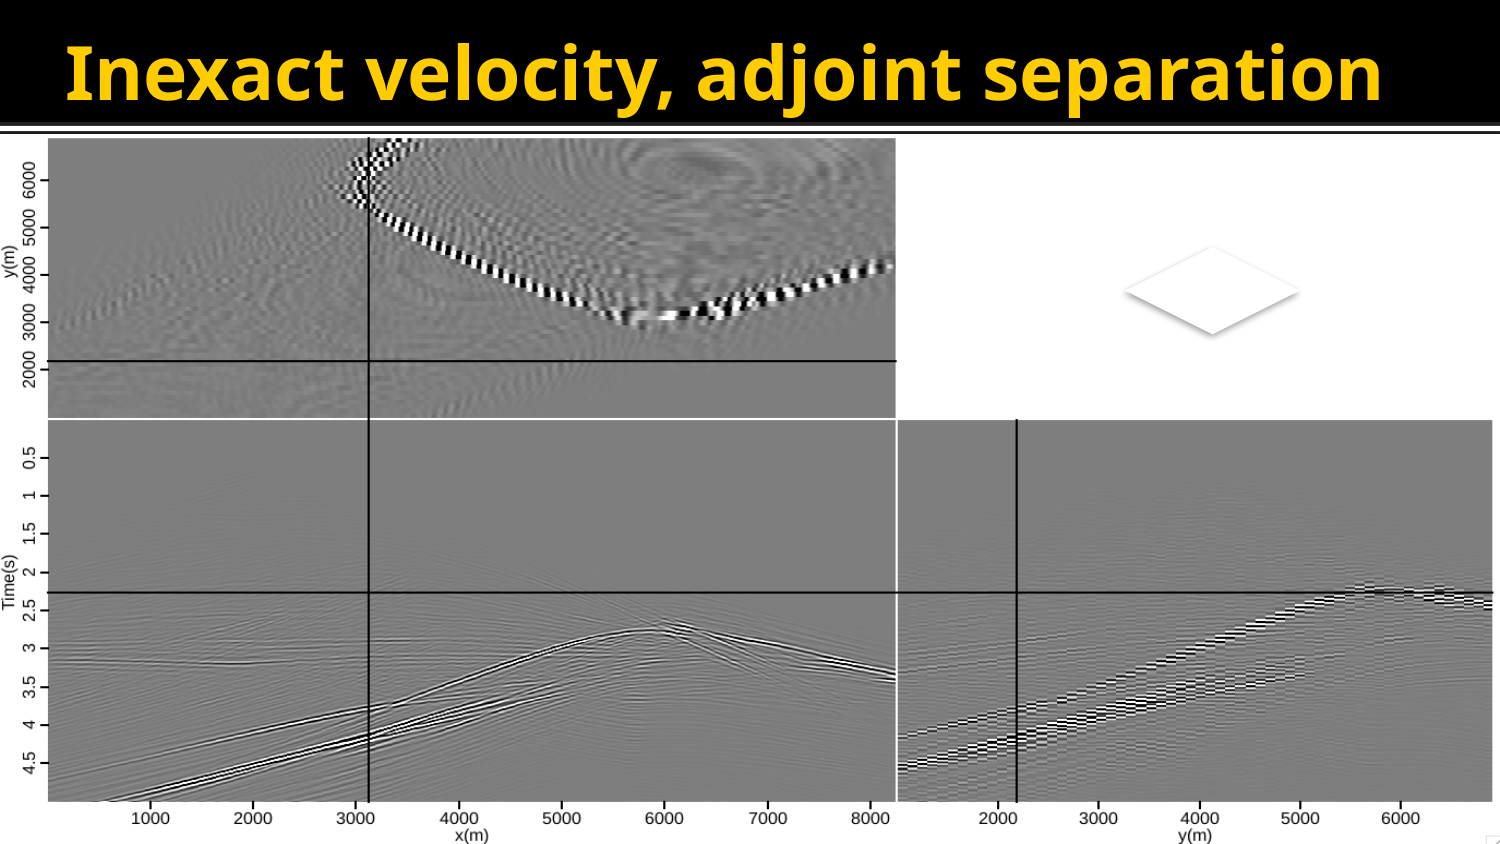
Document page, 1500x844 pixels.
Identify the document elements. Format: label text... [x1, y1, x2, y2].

title Inexact velocity, adjoint separation [50, 9, 1400, 132]
picture [0, 134, 1500, 844]
